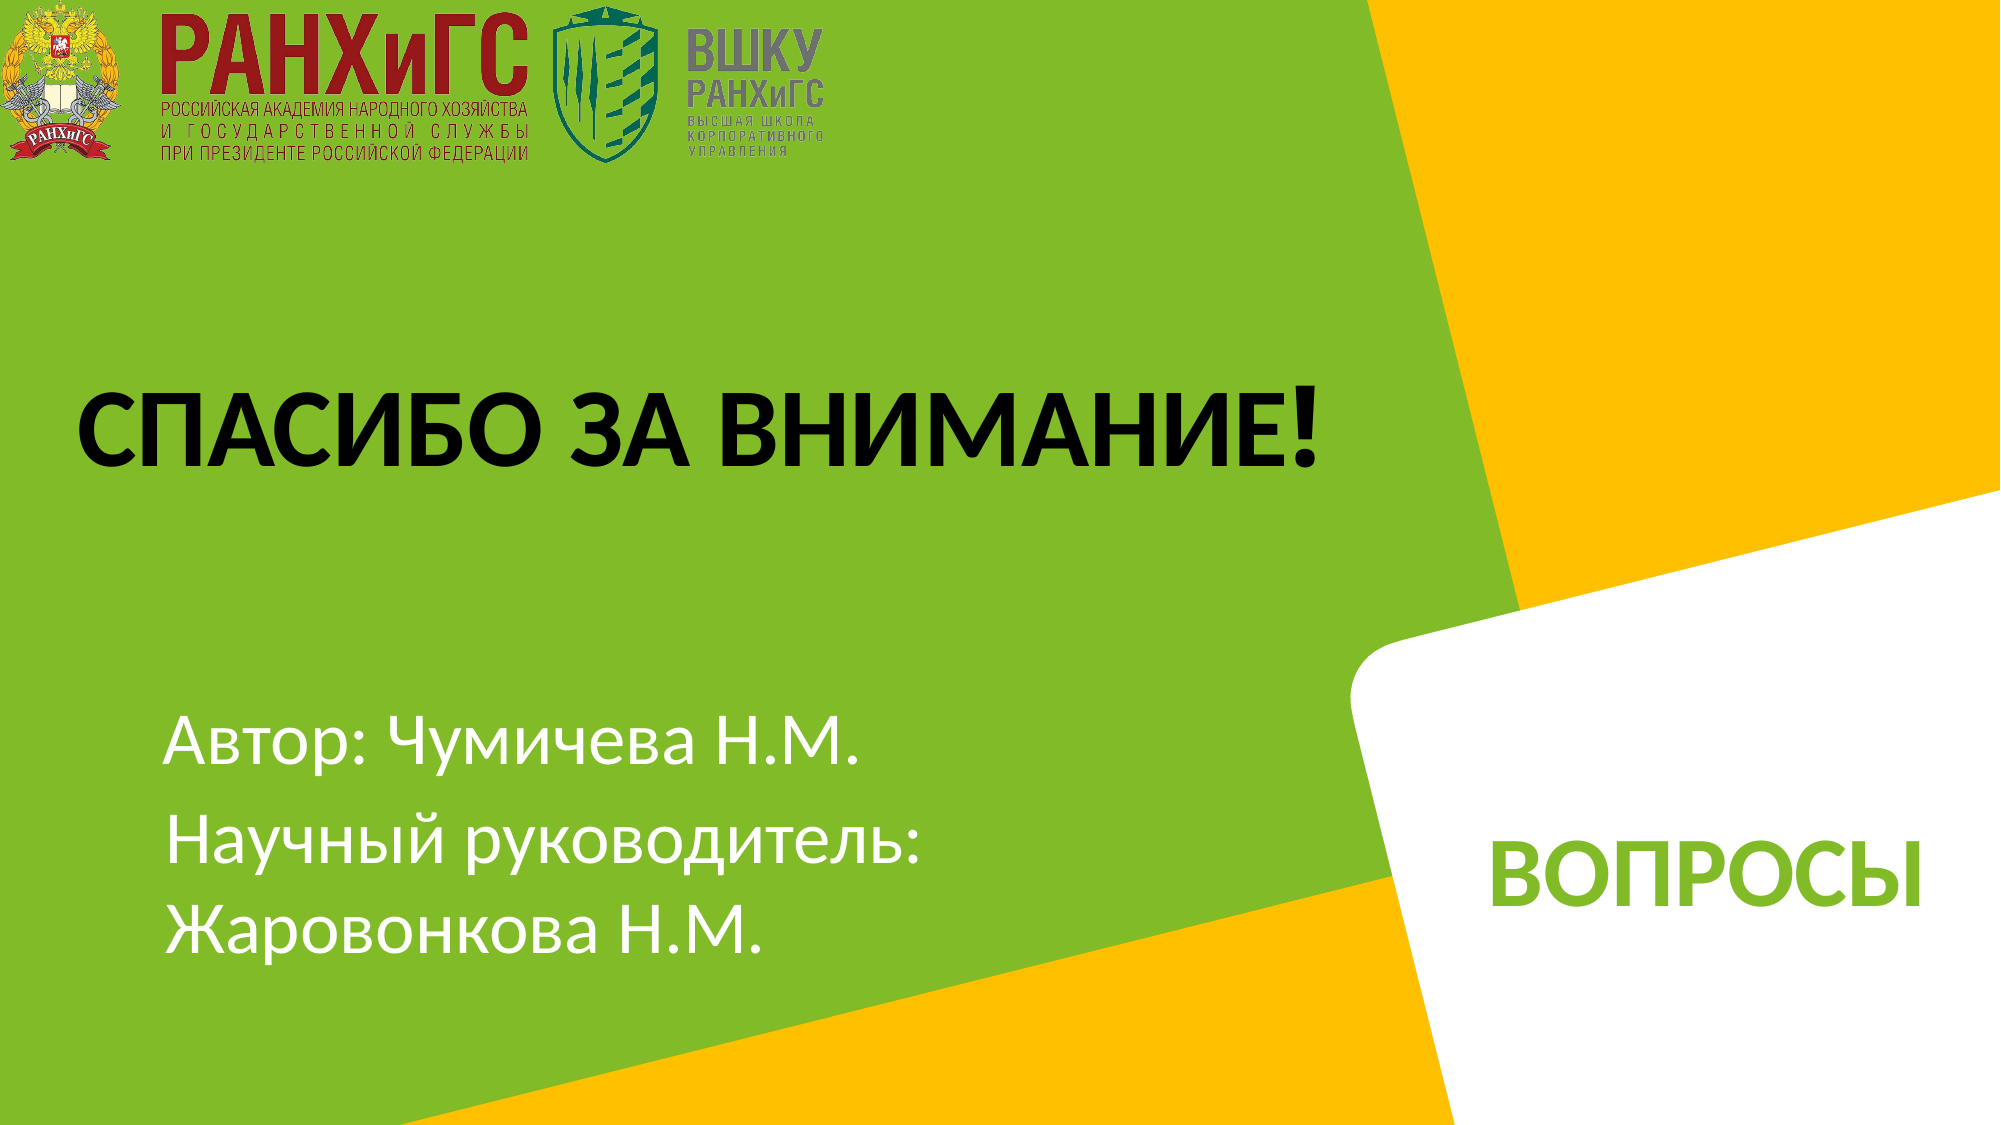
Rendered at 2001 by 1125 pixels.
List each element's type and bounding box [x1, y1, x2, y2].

picture [0, 0, 845, 168]
text_box [0, 0, 2000, 1125]
